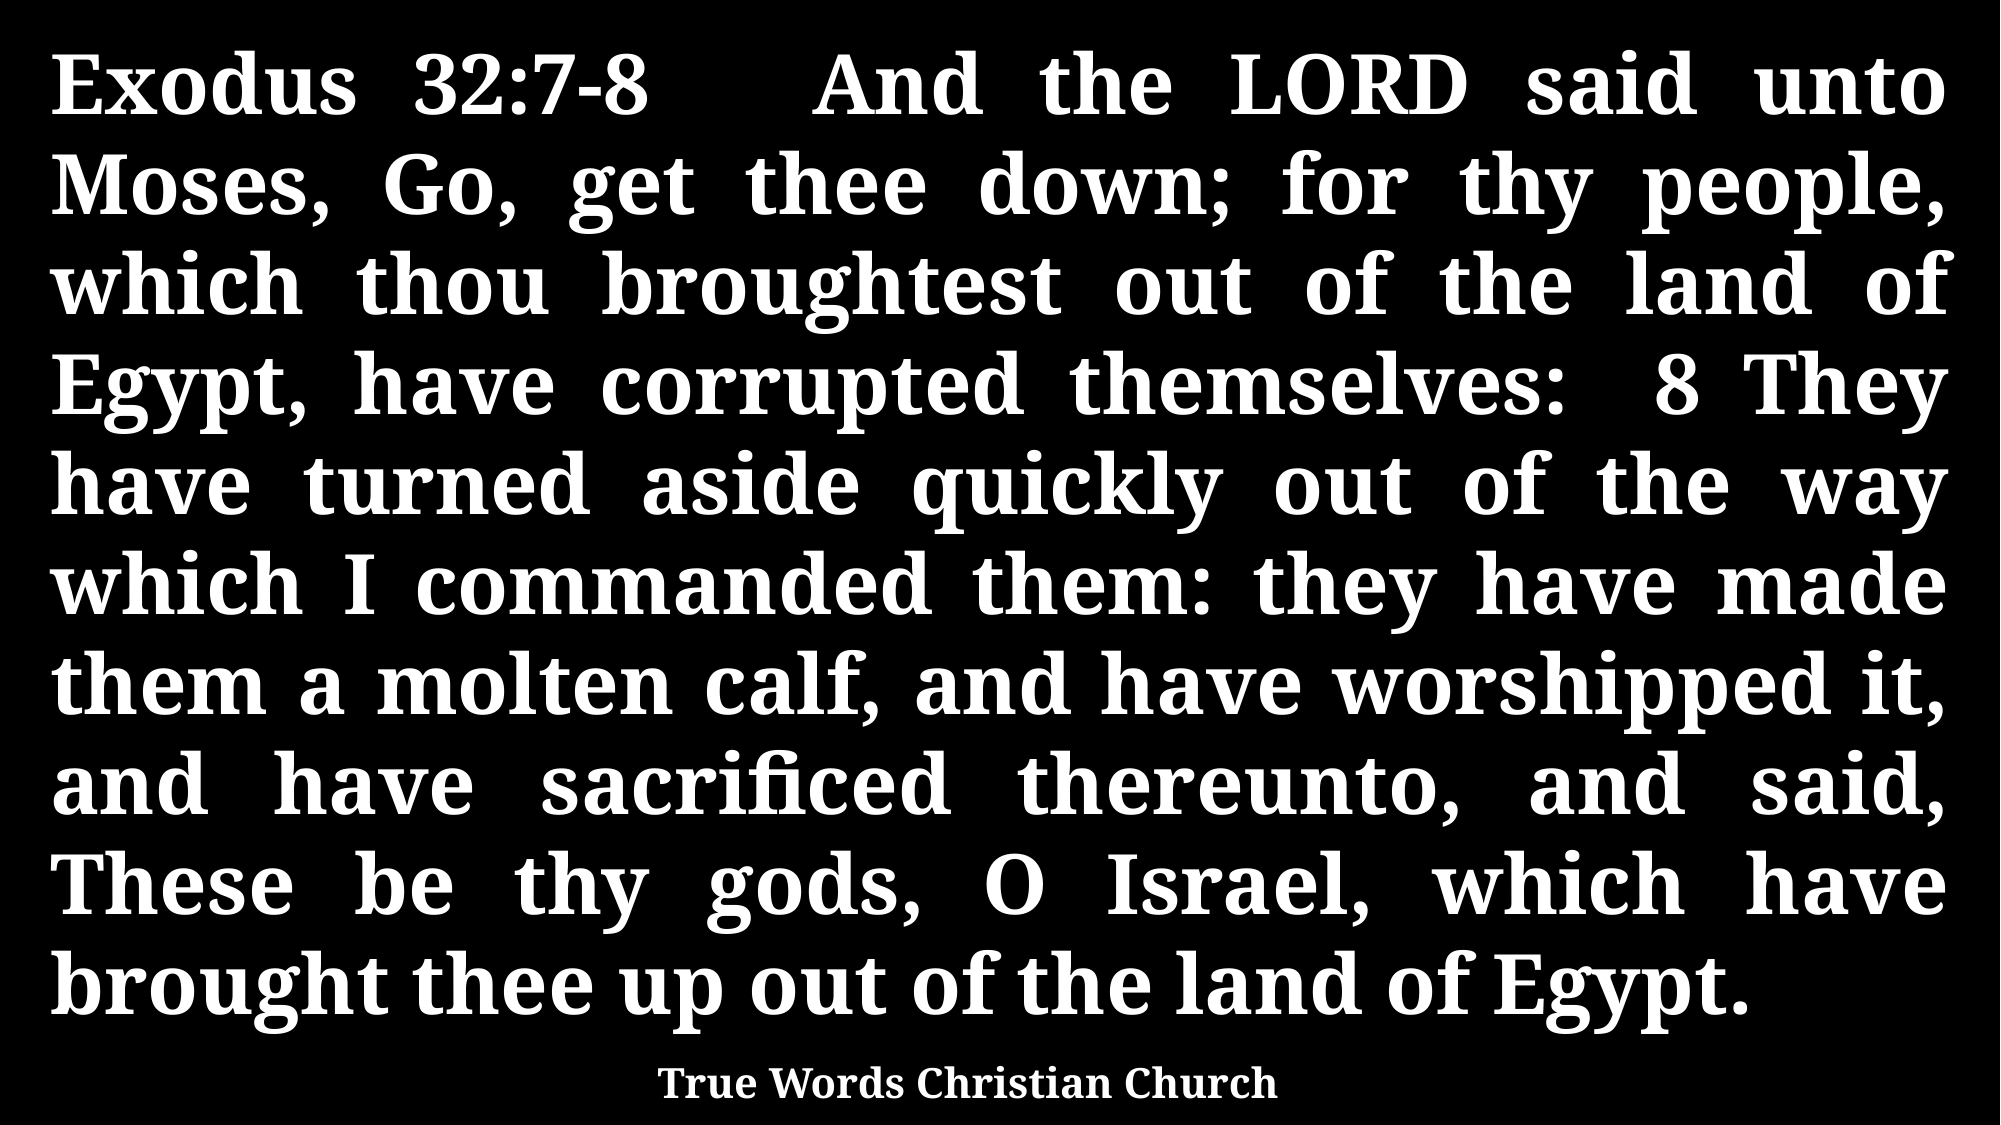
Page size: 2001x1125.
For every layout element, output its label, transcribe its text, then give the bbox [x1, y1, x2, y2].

text_box Exodus 32:7-8 And the LORD said unto Moses, Go, get thee down; for thy people, which thou broughtest out of the land of Egypt, have corrupted themselves: 8 They have turned aside quickly out of the way which I commanded them: they have made them a molten calf, and have worshipped it, and have sacrificed thereunto, and said, These be thy gods, O Israel, which have brought thee up out of the land of Egypt. [35, 23, 1965, 1039]
text_box True Words Christian Church [642, 1049, 1294, 1114]
